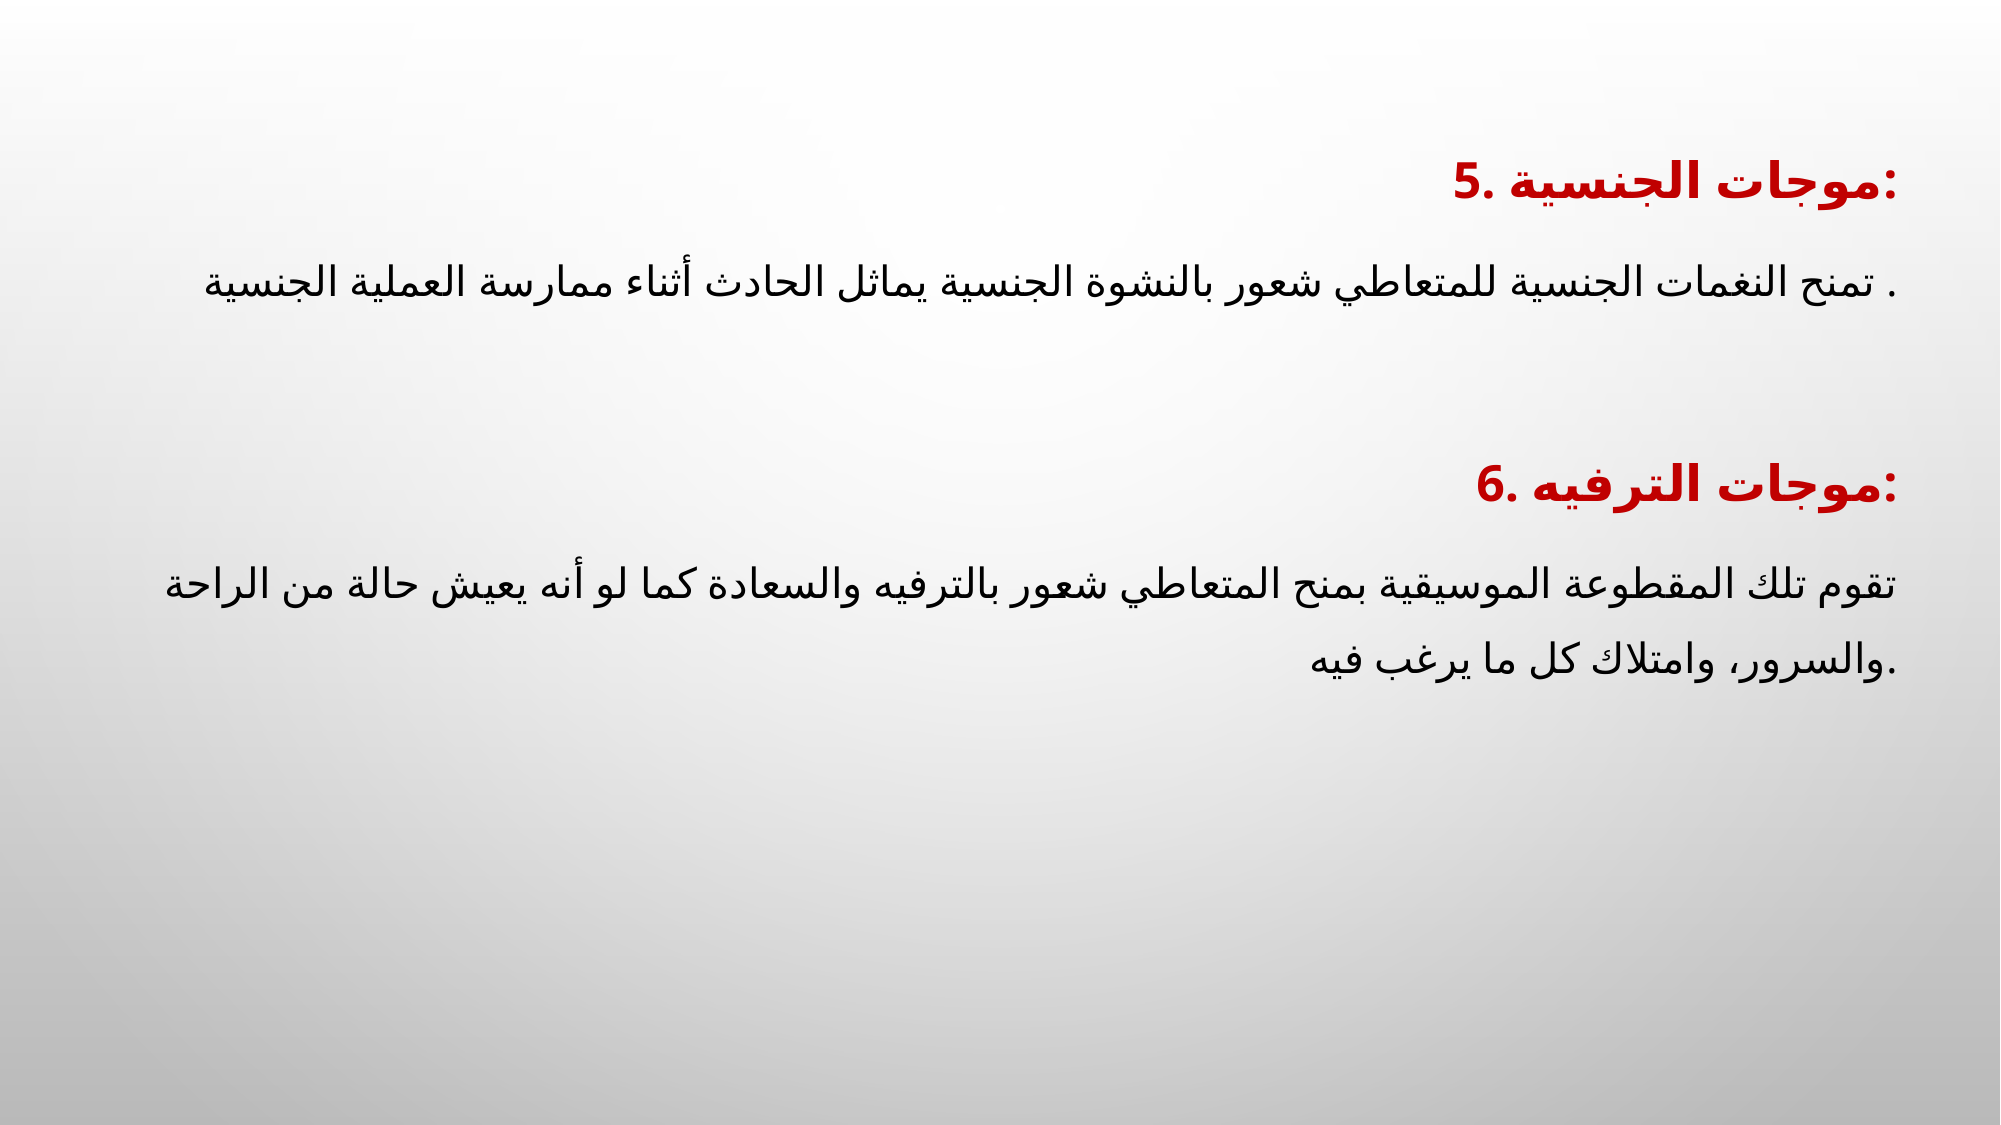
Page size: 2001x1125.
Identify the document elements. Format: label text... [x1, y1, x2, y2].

picture [0, 0, 2000, 1125]
list 5. موجات الجنسية: تمنح النغمات الجنسية للمتعاطي شعور بالنشوة الجنسية يماثل الحادث أثناء ممارسة العملية الجنسية . 6. موجات الترفيه: تقوم تلك المقطوعة الموسيقية بمنح المتعاطي شعور بالترفيه والسعادة كما لو أنه يعيش حالة من الراحة والسرور، وامتلاك كل ما يرغب فيه. [137, 58, 1913, 1014]
